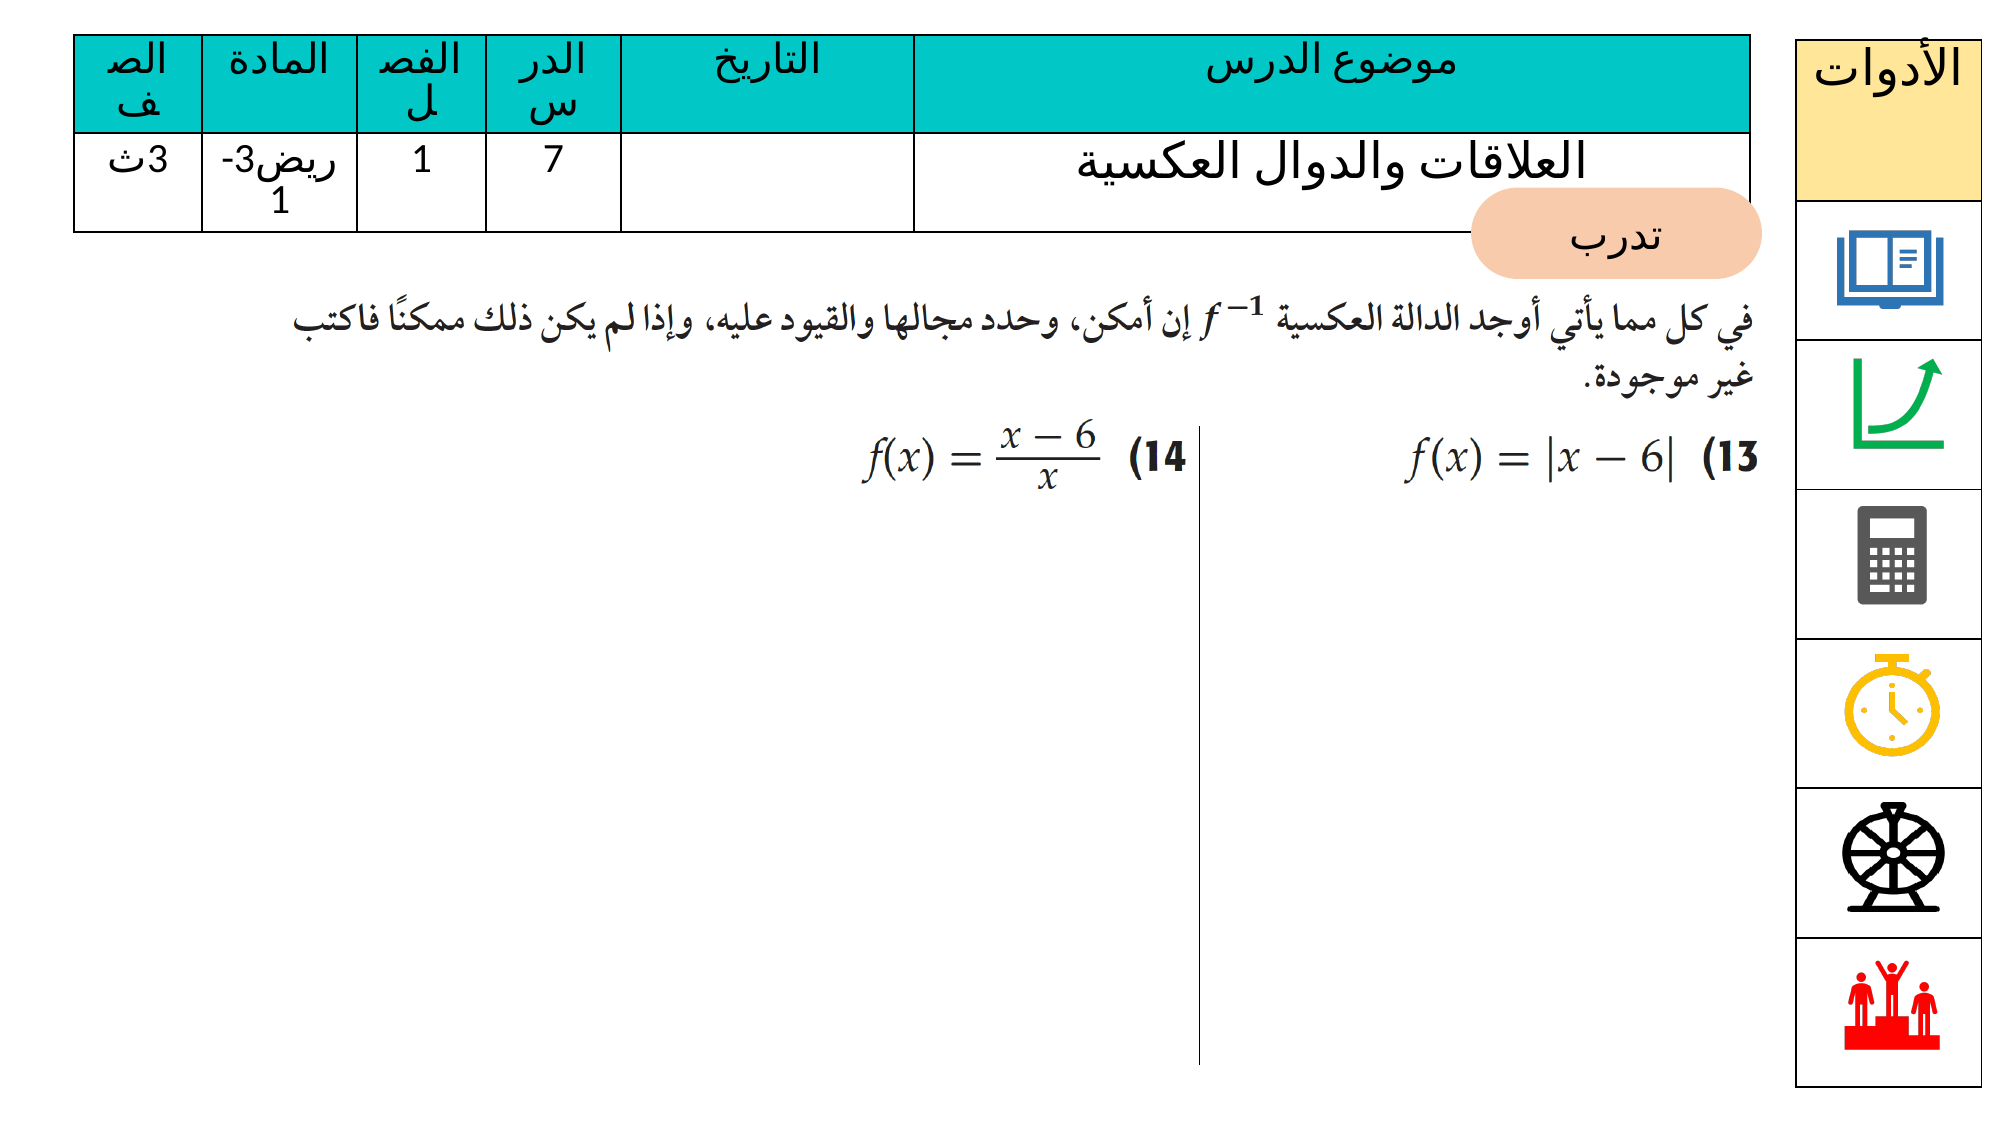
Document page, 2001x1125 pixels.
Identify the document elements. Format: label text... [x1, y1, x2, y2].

picture [1825, 642, 1959, 768]
text_box تدرب [1470, 186, 1764, 279]
picture [1833, 496, 1951, 614]
picture [1827, 802, 1961, 912]
picture [1832, 211, 1948, 327]
picture [1835, 948, 1949, 1062]
picture [249, 279, 1775, 509]
picture [1835, 340, 1962, 467]
